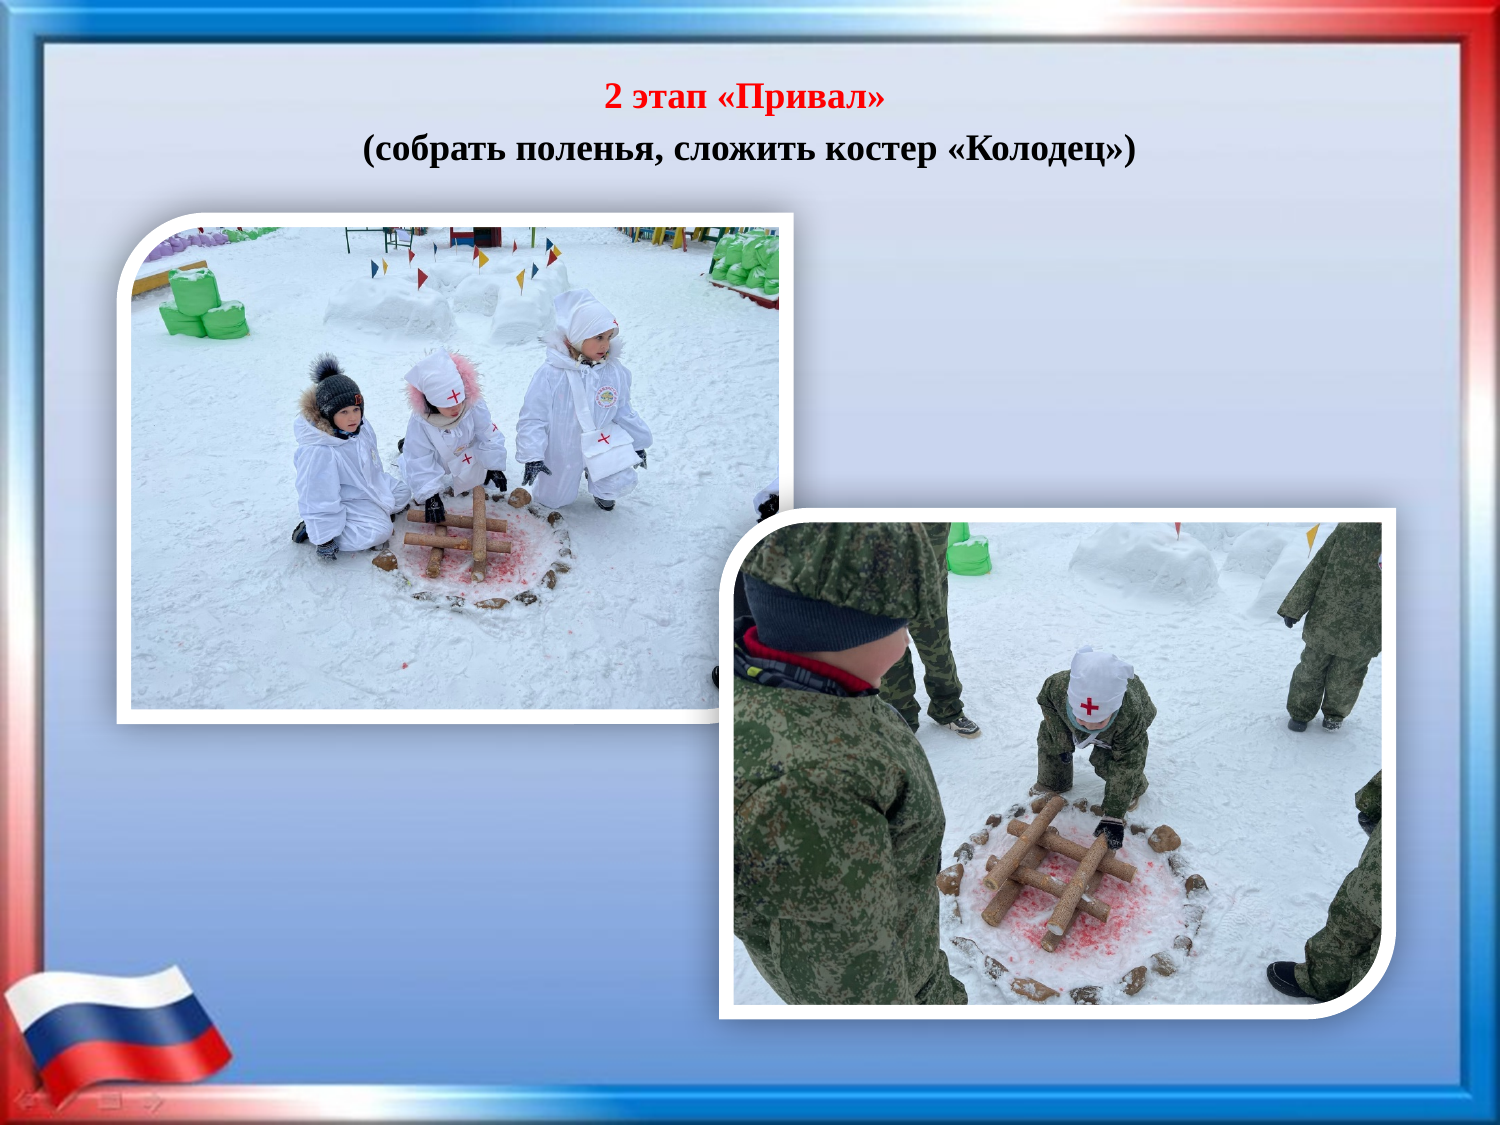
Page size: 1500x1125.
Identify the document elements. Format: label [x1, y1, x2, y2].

picture [0, 0, 1500, 1125]
list [123, 219, 787, 717]
list [726, 514, 1390, 1013]
